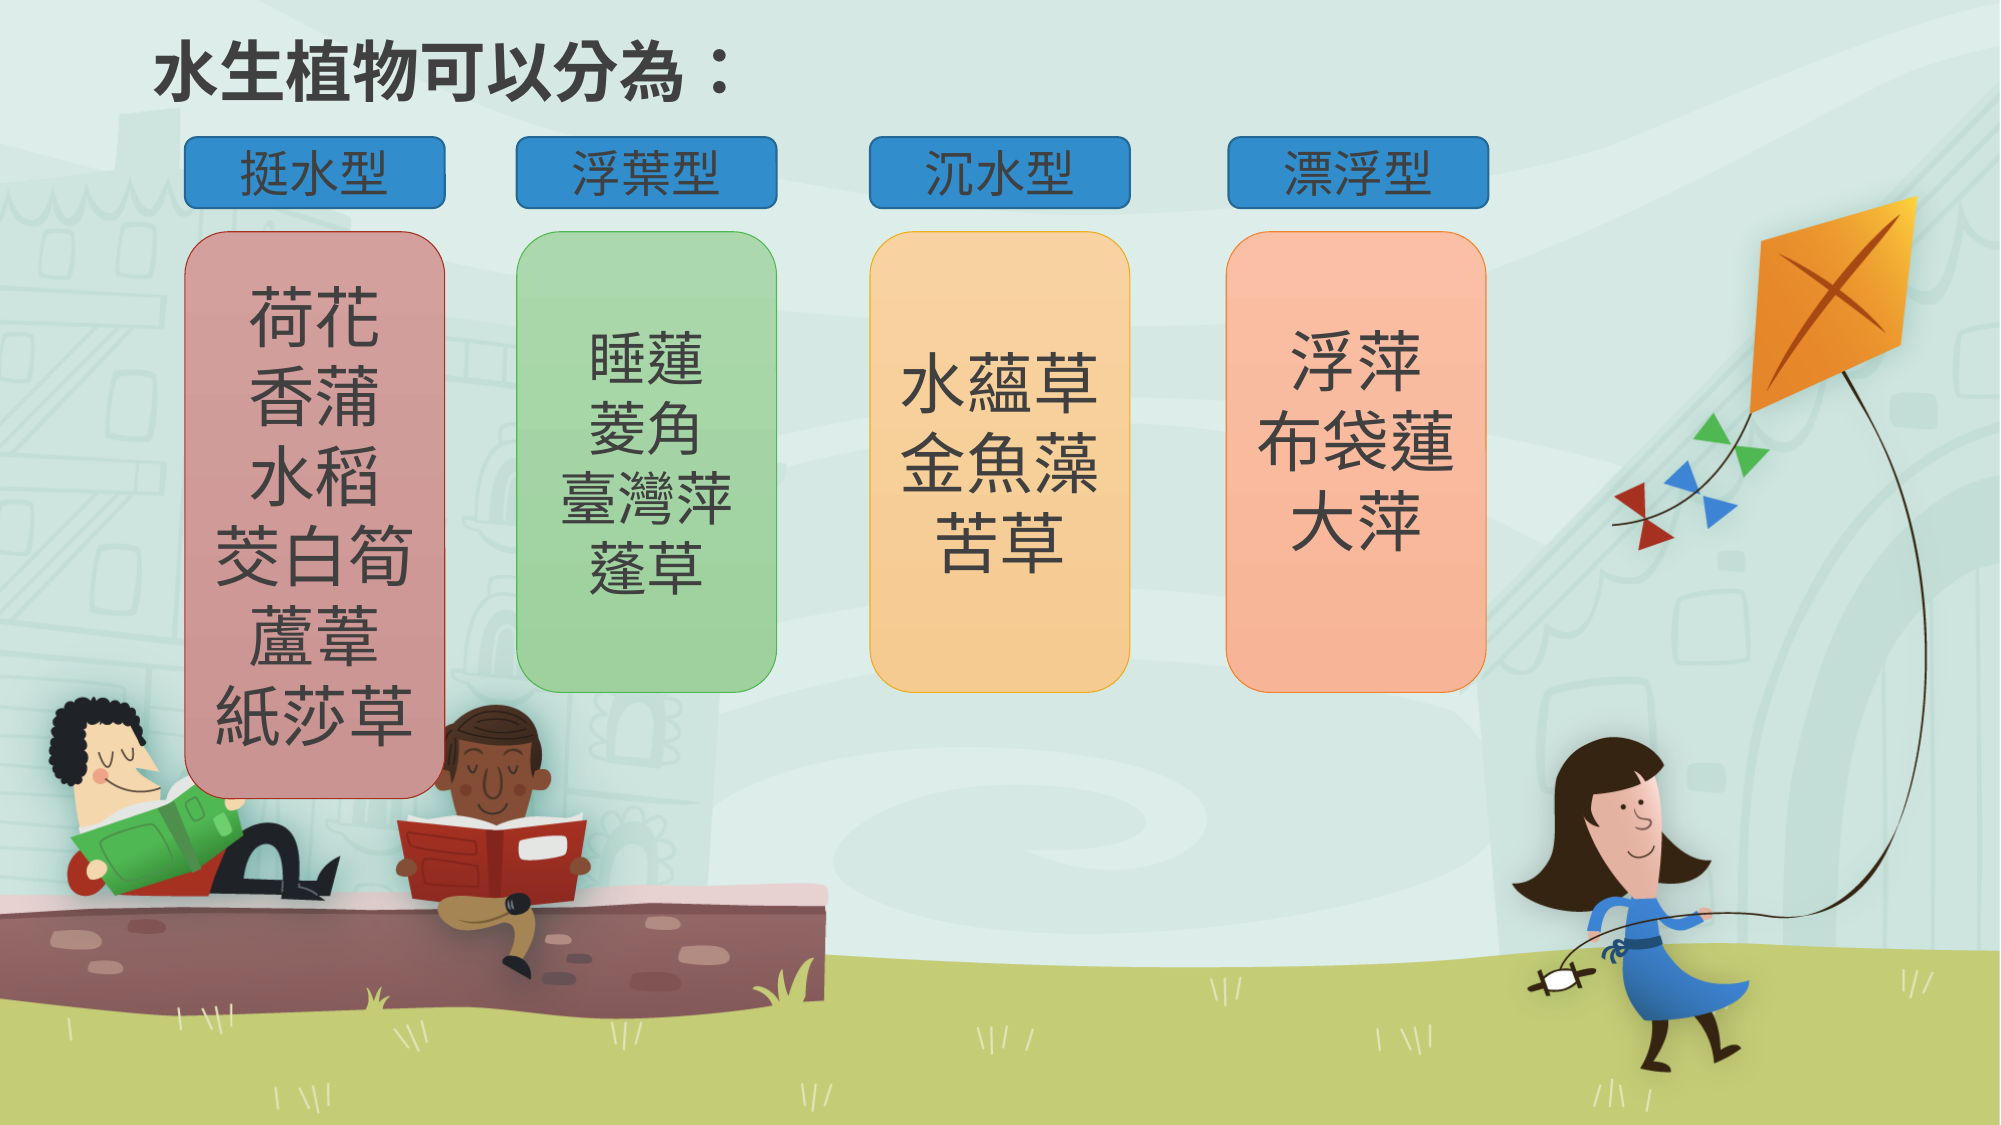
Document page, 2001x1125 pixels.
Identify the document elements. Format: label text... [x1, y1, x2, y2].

text_box 浮萍 布袋蓮 大萍 [1225, 231, 1487, 693]
text_box 浮葉型 [515, 136, 778, 210]
text_box 睡蓮 菱角 臺灣萍蓬草 [516, 231, 778, 693]
text_box 沉水型 [868, 136, 1131, 210]
subtitle 水生植物可以分為： [137, 30, 1579, 858]
text_box 挺水型 [183, 136, 446, 210]
text_box 荷花 香蒲 水稻 茭白筍蘆葦 紙莎草 [184, 231, 446, 800]
picture [0, 0, 2000, 1125]
text_box 漂浮型 [1227, 136, 1490, 210]
text_box 水蘊草 金魚藻 苦草 [869, 231, 1131, 693]
